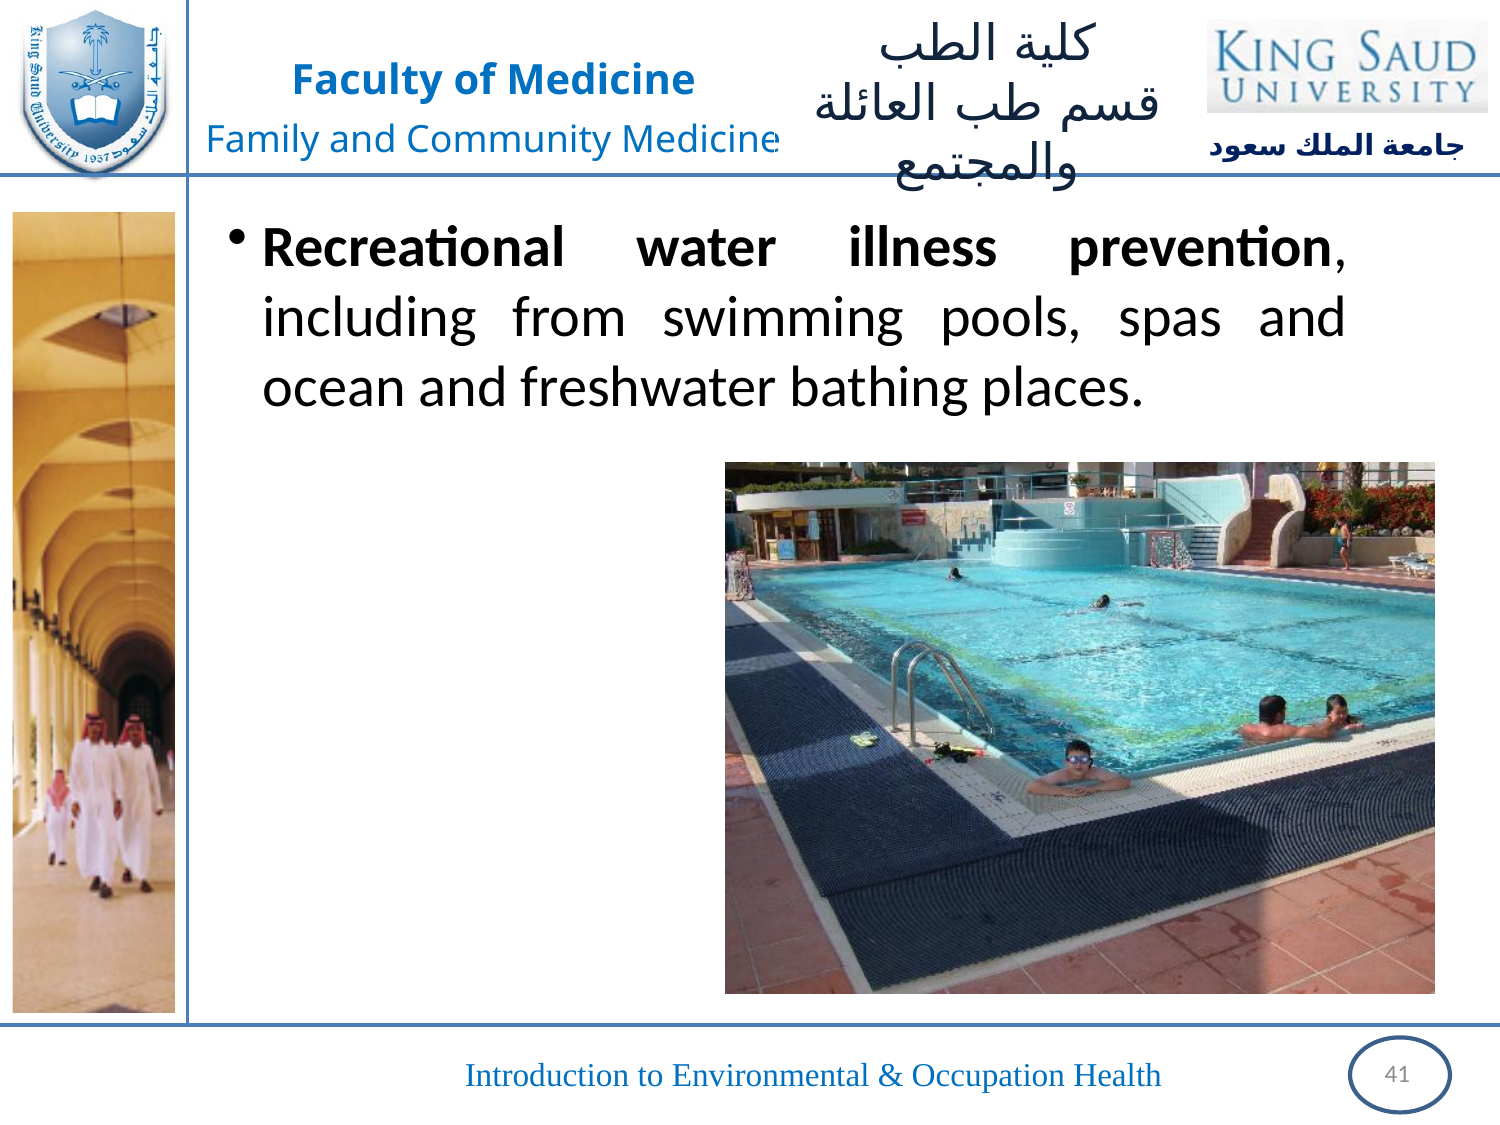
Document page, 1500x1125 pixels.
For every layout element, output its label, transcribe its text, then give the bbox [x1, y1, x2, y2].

picture [12, 212, 175, 1013]
picture [1207, 19, 1488, 113]
picture [724, 462, 1435, 994]
text_box Recreational water illness prevention, including from swimming pools, spas and ocean and freshwater bathing places. [212, 201, 1363, 426]
slide_number 41 [1312, 1042, 1425, 1103]
picture [0, 0, 186, 173]
picture [0, 177, 186, 188]
